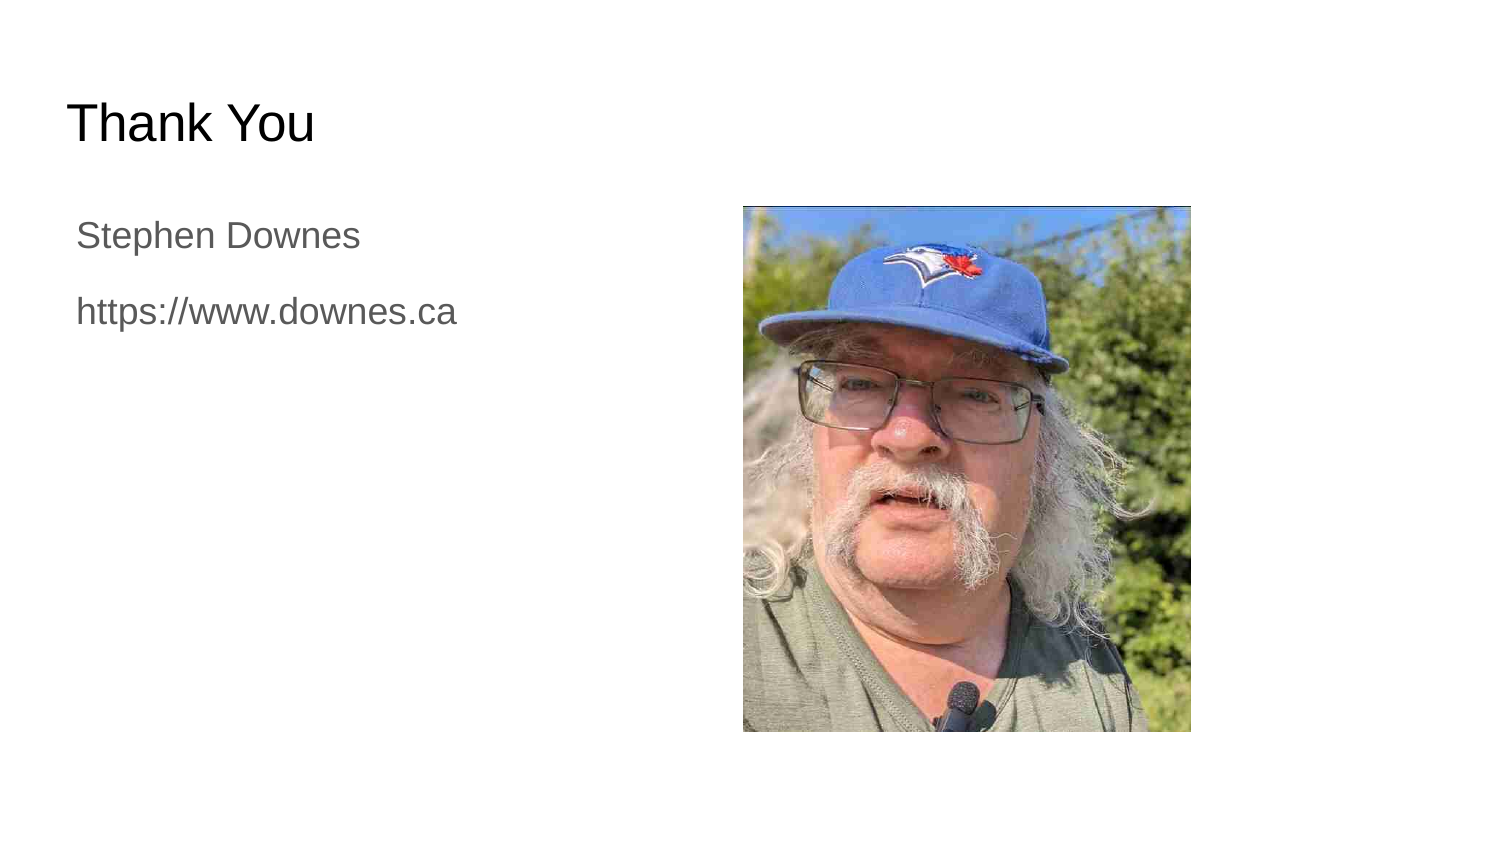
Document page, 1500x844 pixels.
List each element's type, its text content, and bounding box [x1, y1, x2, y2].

list Stephen Downes https://www.downes.ca [61, 189, 721, 750]
picture [743, 206, 1191, 732]
title Thank You [51, 72, 1449, 167]
